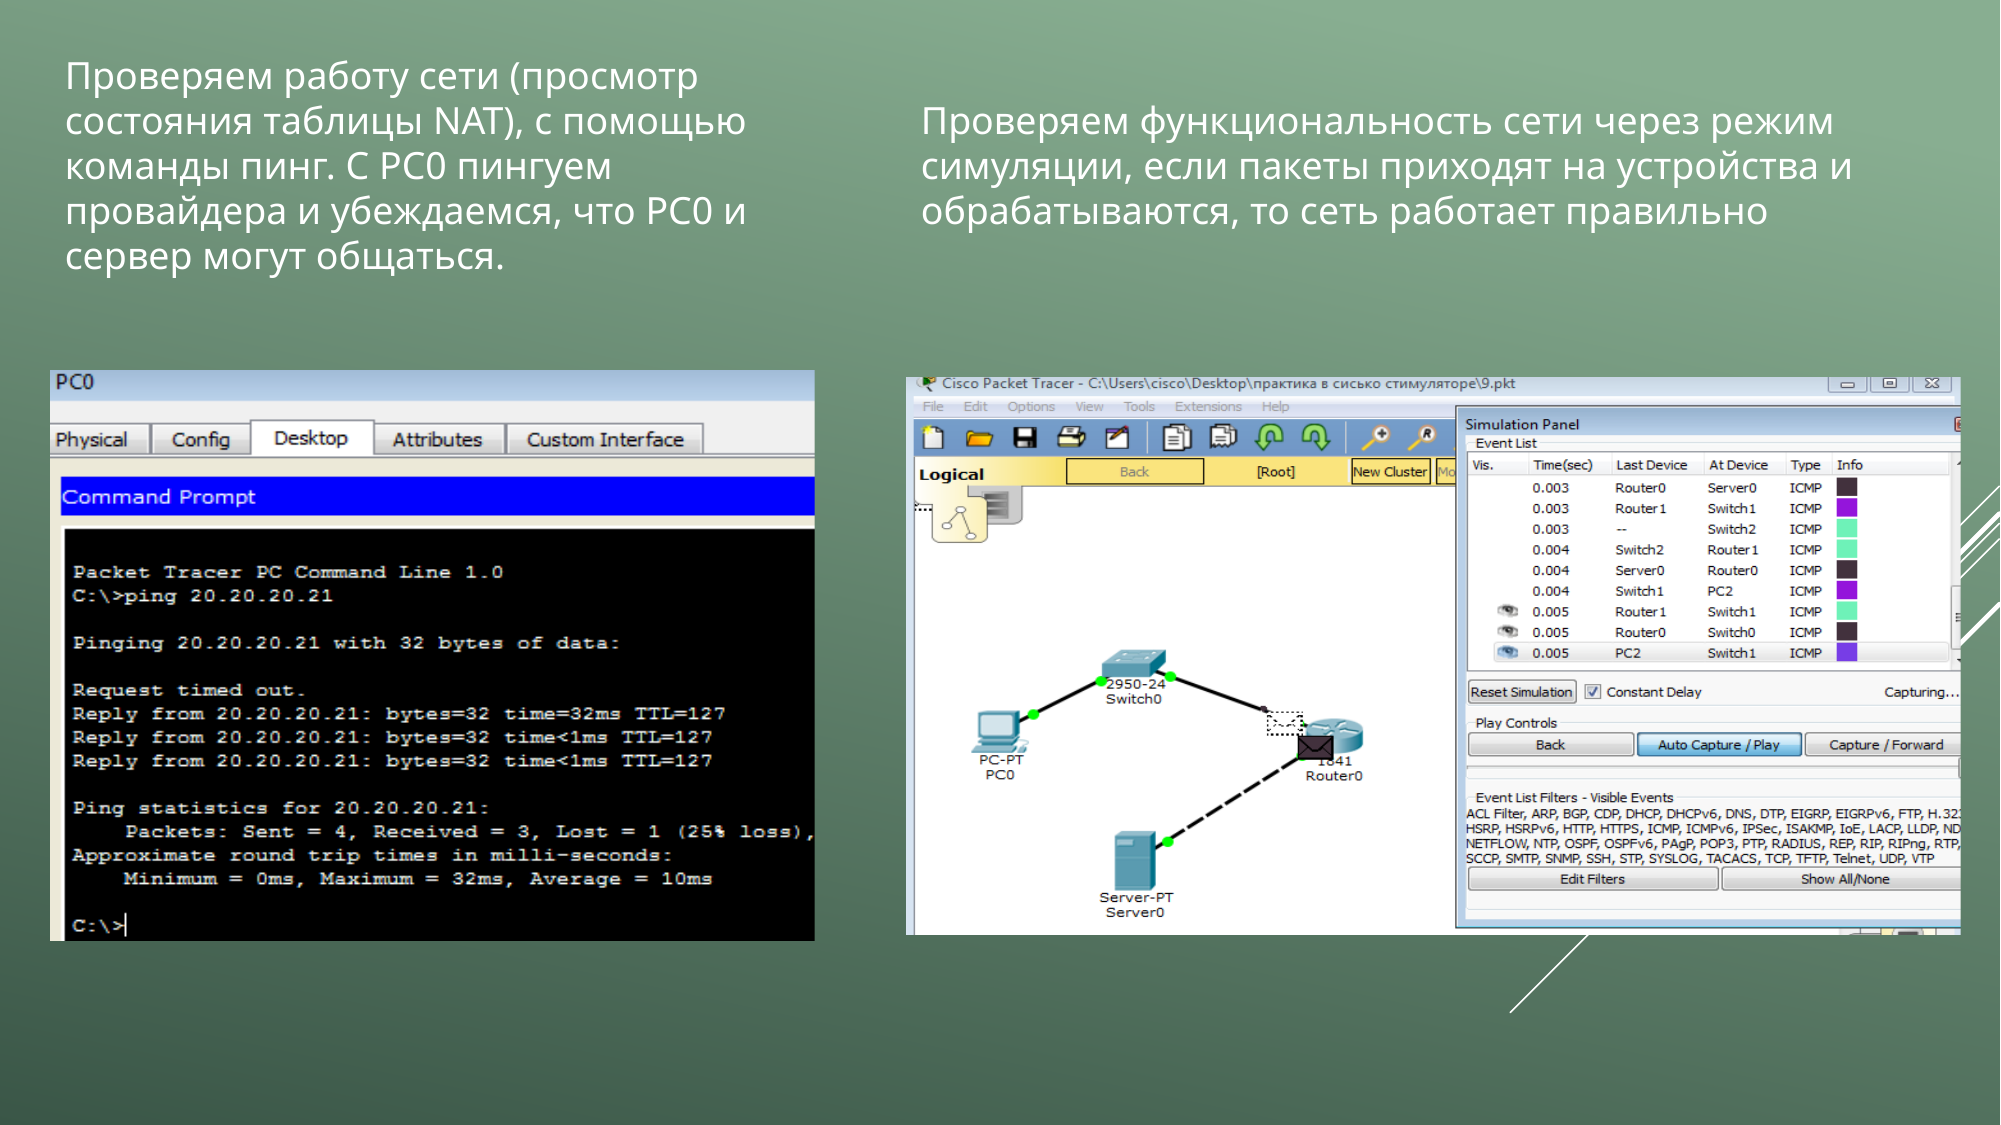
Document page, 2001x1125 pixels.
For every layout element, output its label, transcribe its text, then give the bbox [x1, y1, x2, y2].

text_box Проверяем функциональность сети через режим симуляции, если пакеты приходят на устройства и обрабатываются, то сеть работает правильно [906, 89, 1907, 240]
picture [49, 370, 815, 941]
text_box Проверяем работу сети (просмотр состояния таблицы NAT), с помощью команды пинг. С PC0 пингуем провайдера и убеждаемся, что PC0 и сервер могут общаться. [49, 44, 852, 284]
picture [905, 376, 1961, 935]
